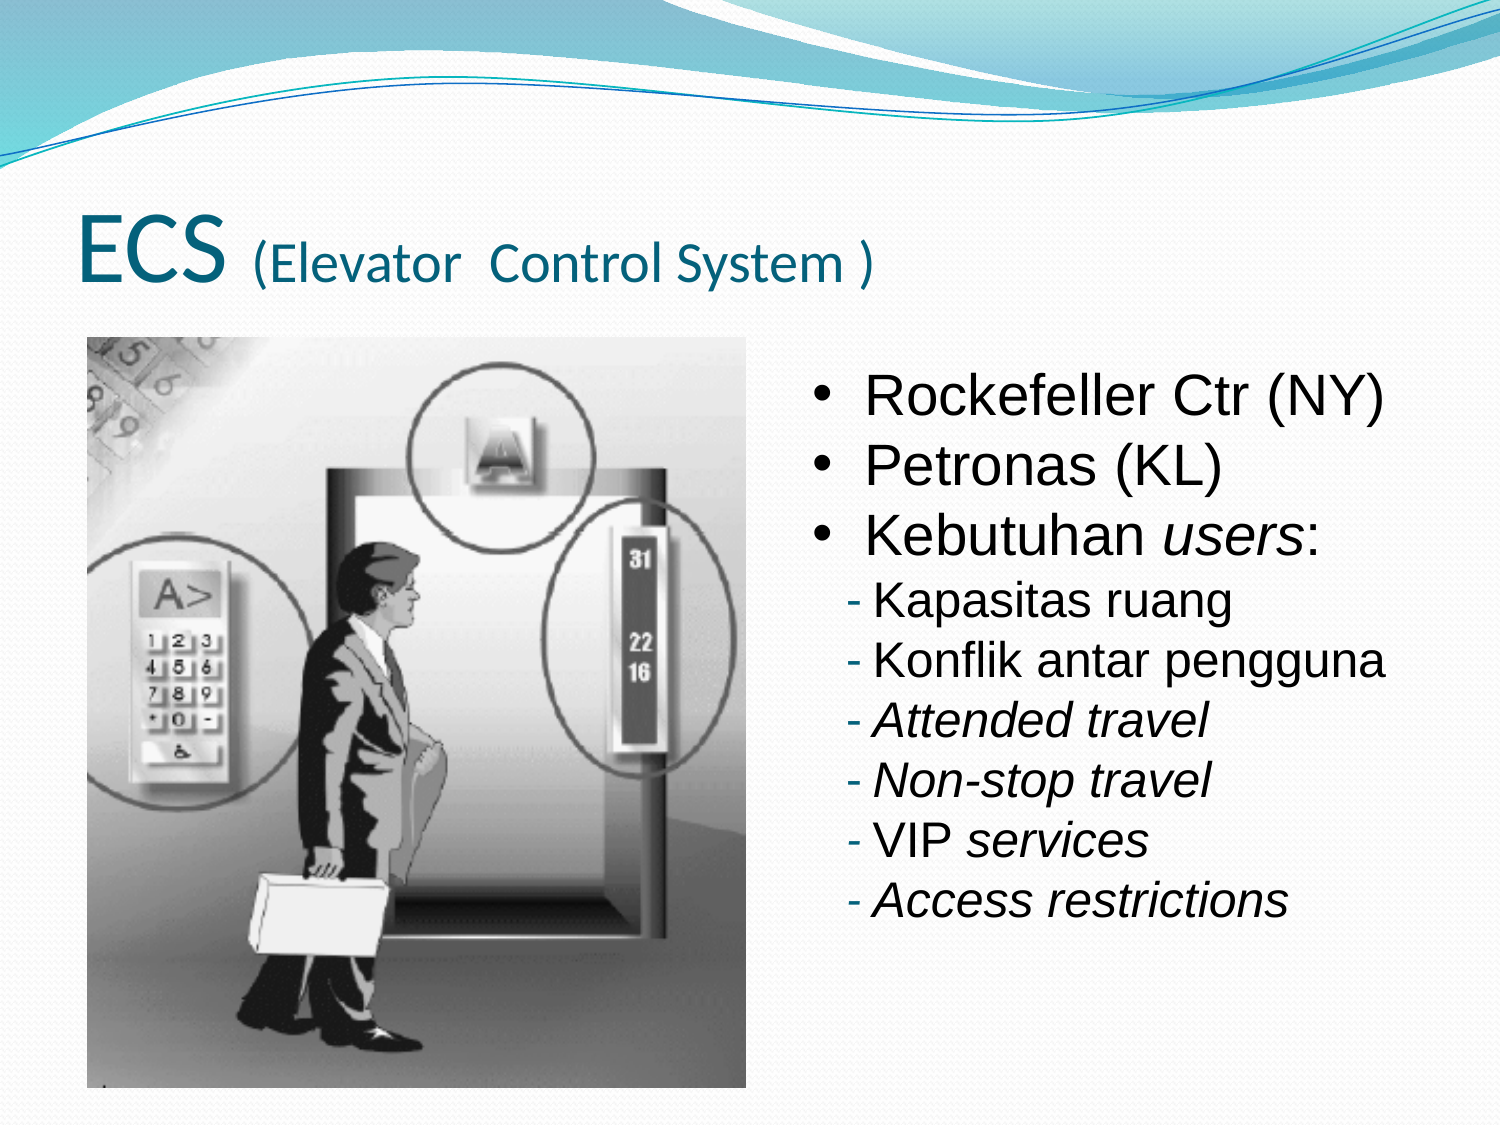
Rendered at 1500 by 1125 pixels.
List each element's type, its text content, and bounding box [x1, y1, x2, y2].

text_box Rockefeller Ctr (NY) Petronas (KL) Kebutuhan users: - Kapasitas ruang - Konflik antar pengguna - Attended travel - Non-stop travel - VIP services - Access restrictions [812, 349, 1438, 1038]
picture [87, 337, 746, 1088]
title ECS (Elevator Control System ) [74, 115, 1438, 304]
